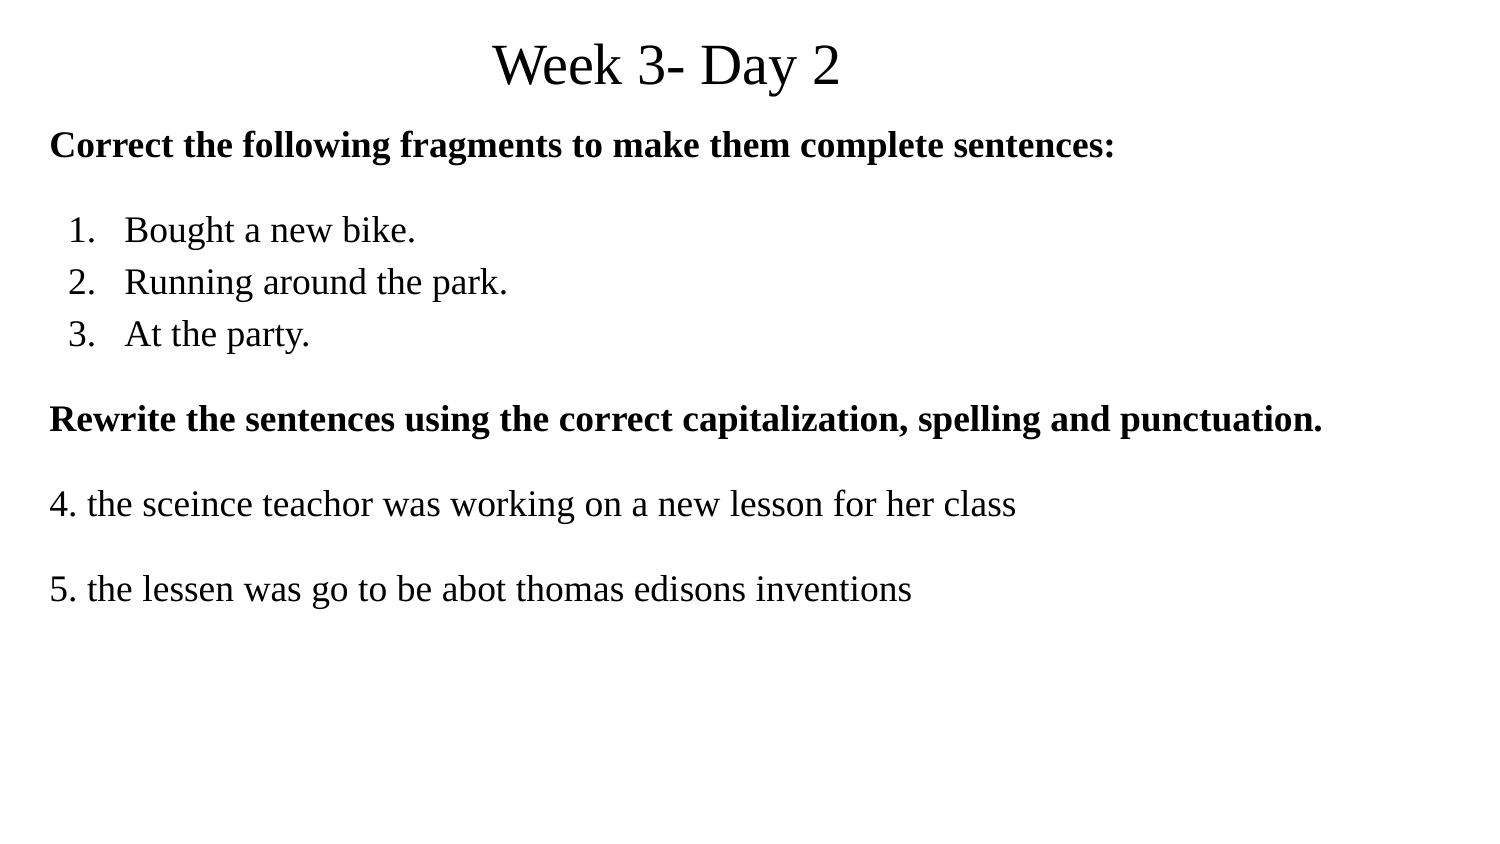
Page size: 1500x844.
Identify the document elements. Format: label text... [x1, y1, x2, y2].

title Week 3- Day 2 [477, 11, 886, 98]
list Correct the following fragments to make them complete sentences: Bought a new bike. Running around the park. At the party. Rewrite the sentences using the correct capitalization, spelling and punctuation. 4. the sceince teachor was working on a new lesson for her class 5. the lessen was go to be abot thomas edisons inventions [34, 98, 1433, 784]
